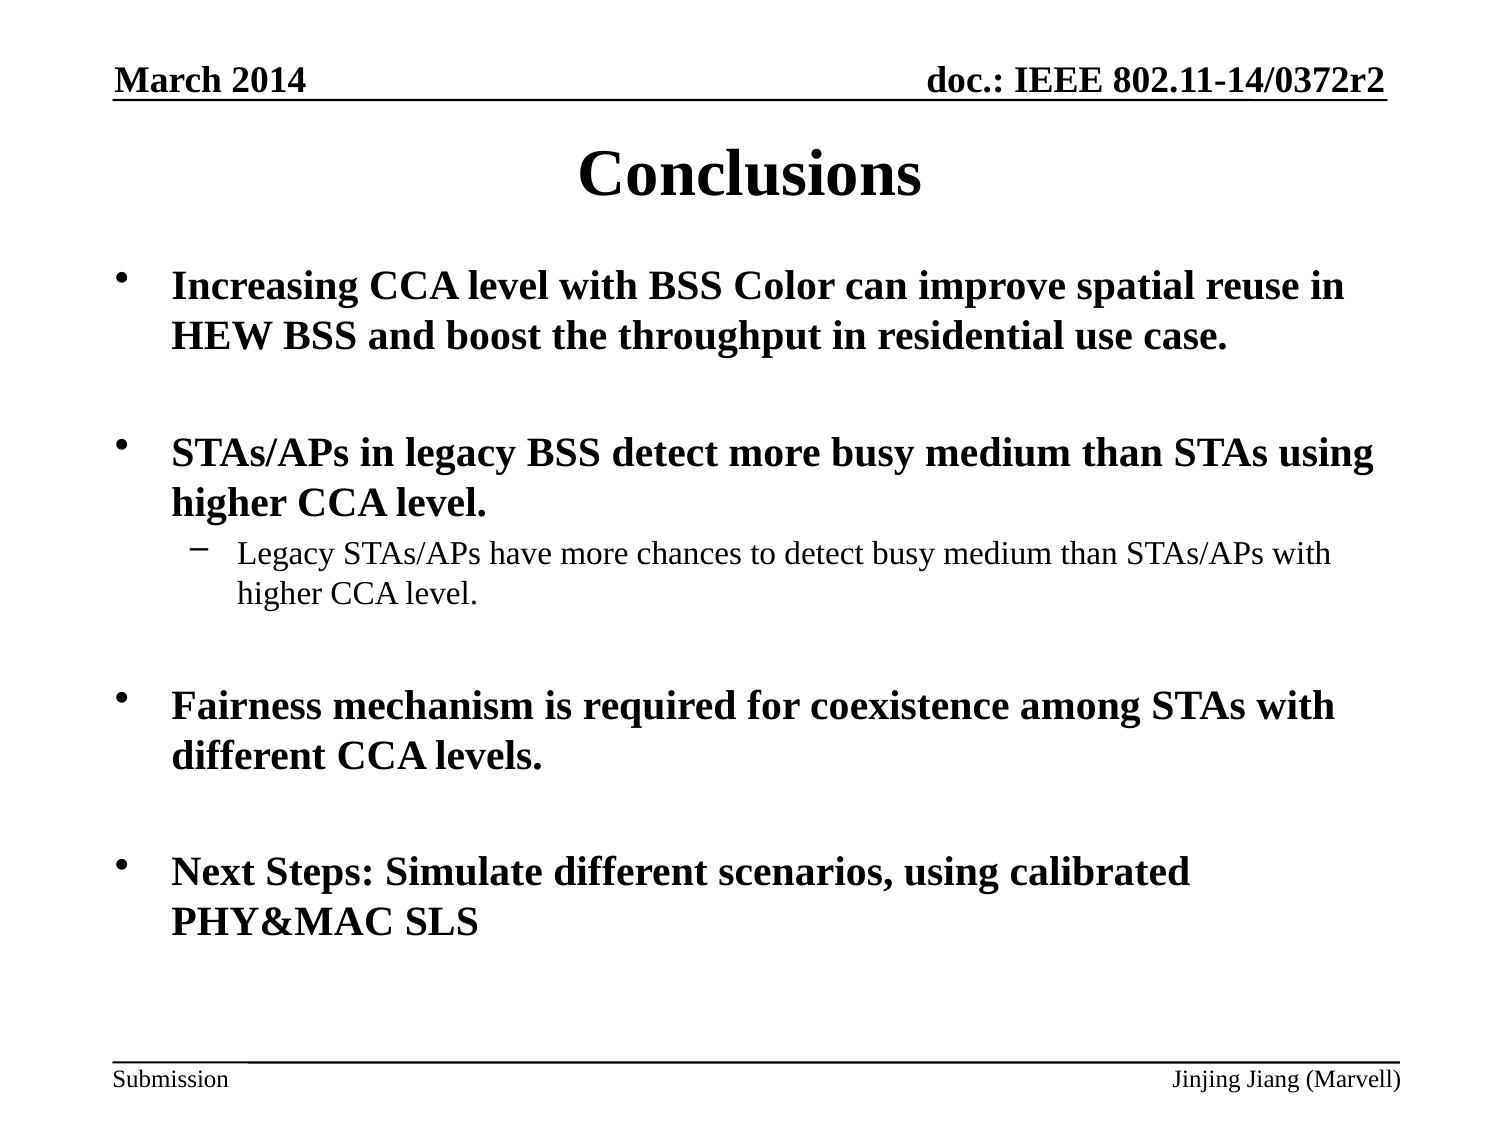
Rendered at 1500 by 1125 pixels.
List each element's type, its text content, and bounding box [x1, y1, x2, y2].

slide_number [114, 54, 309, 101]
title Conclusions [112, 112, 1388, 226]
list Increasing CCA level with BSS Color can improve spatial reuse in HEW BSS and boost the throughput in residential use case. STAs/APs in legacy BSS detect more busy medium than STAs using higher CCA level. Legacy STAs/APs have more chances to detect busy medium than STAs/APs with higher CCA level. Fairness mechanism is required for coexistence among STAs with different CCA levels. Next Steps: Simulate different scenarios, using calibrated PHY&MAC SLS [99, 249, 1394, 879]
footer Jinjing Jiang (Marvell) [1169, 1061, 1402, 1093]
